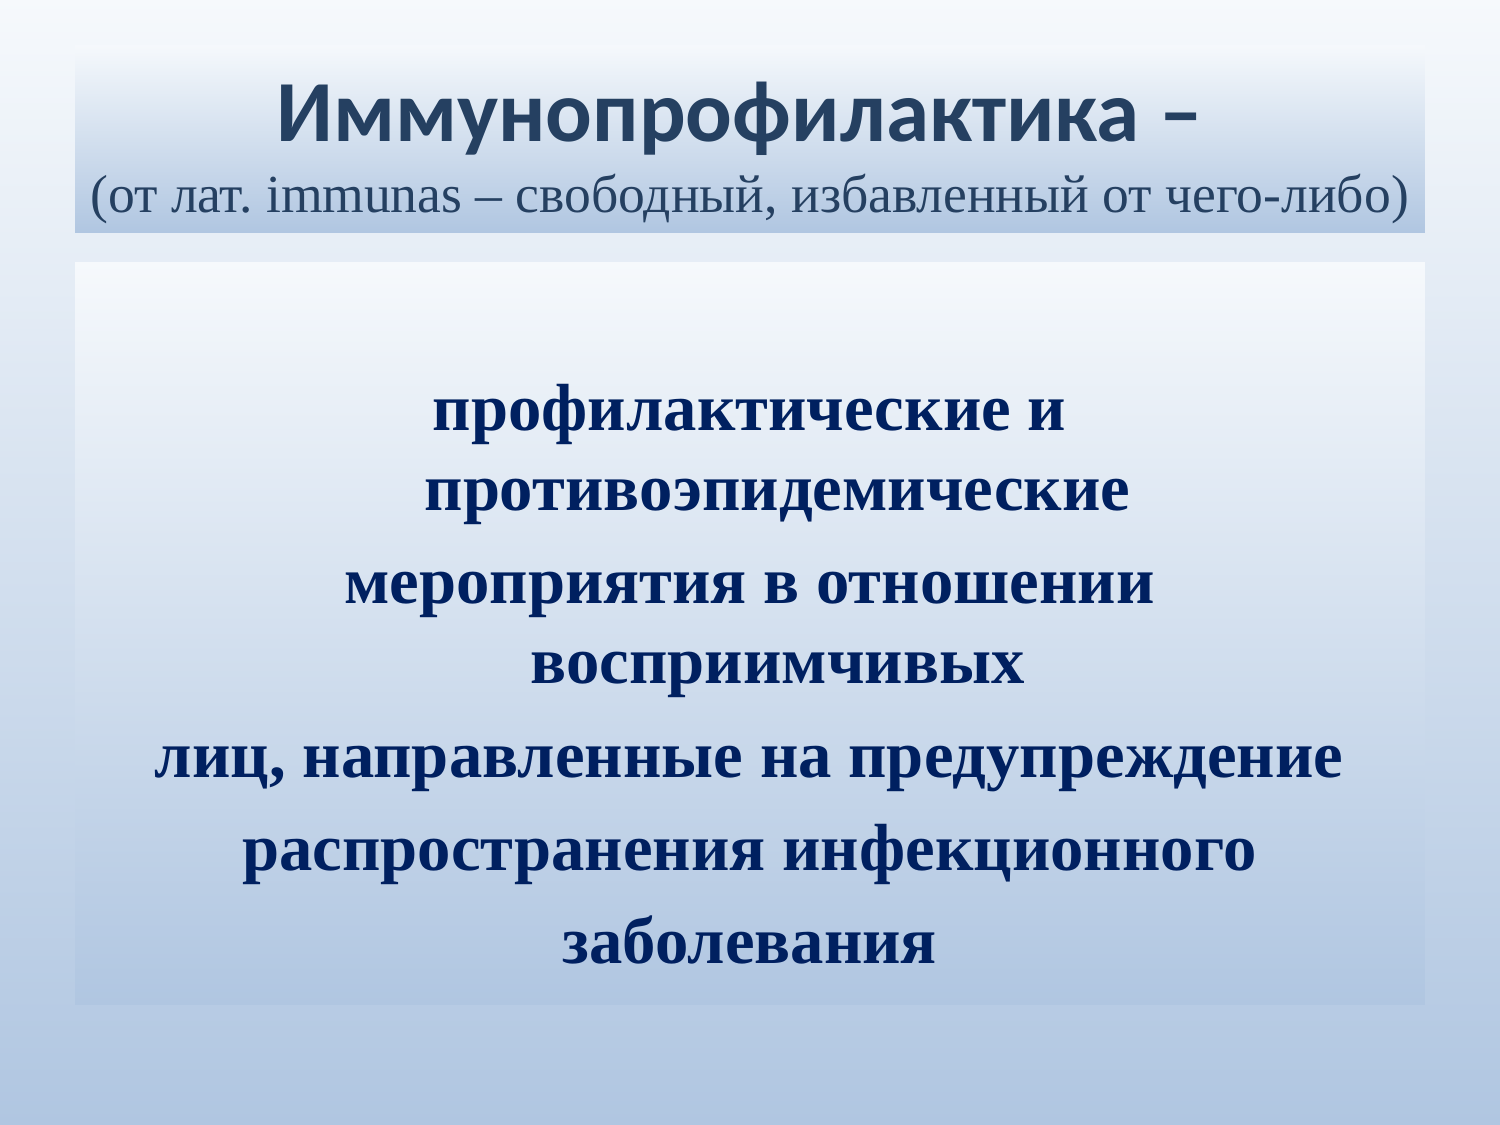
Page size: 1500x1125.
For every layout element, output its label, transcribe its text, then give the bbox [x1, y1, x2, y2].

title Иммунопрофилактика – (от лат. immunas – свободный, избавленный от чего-либо) [75, 45, 1425, 233]
list профилактические и противоэпидемические мероприятия в отношении восприимчивых лиц, направленные на предупреждение распространения инфекционного заболевания [75, 262, 1425, 1005]
